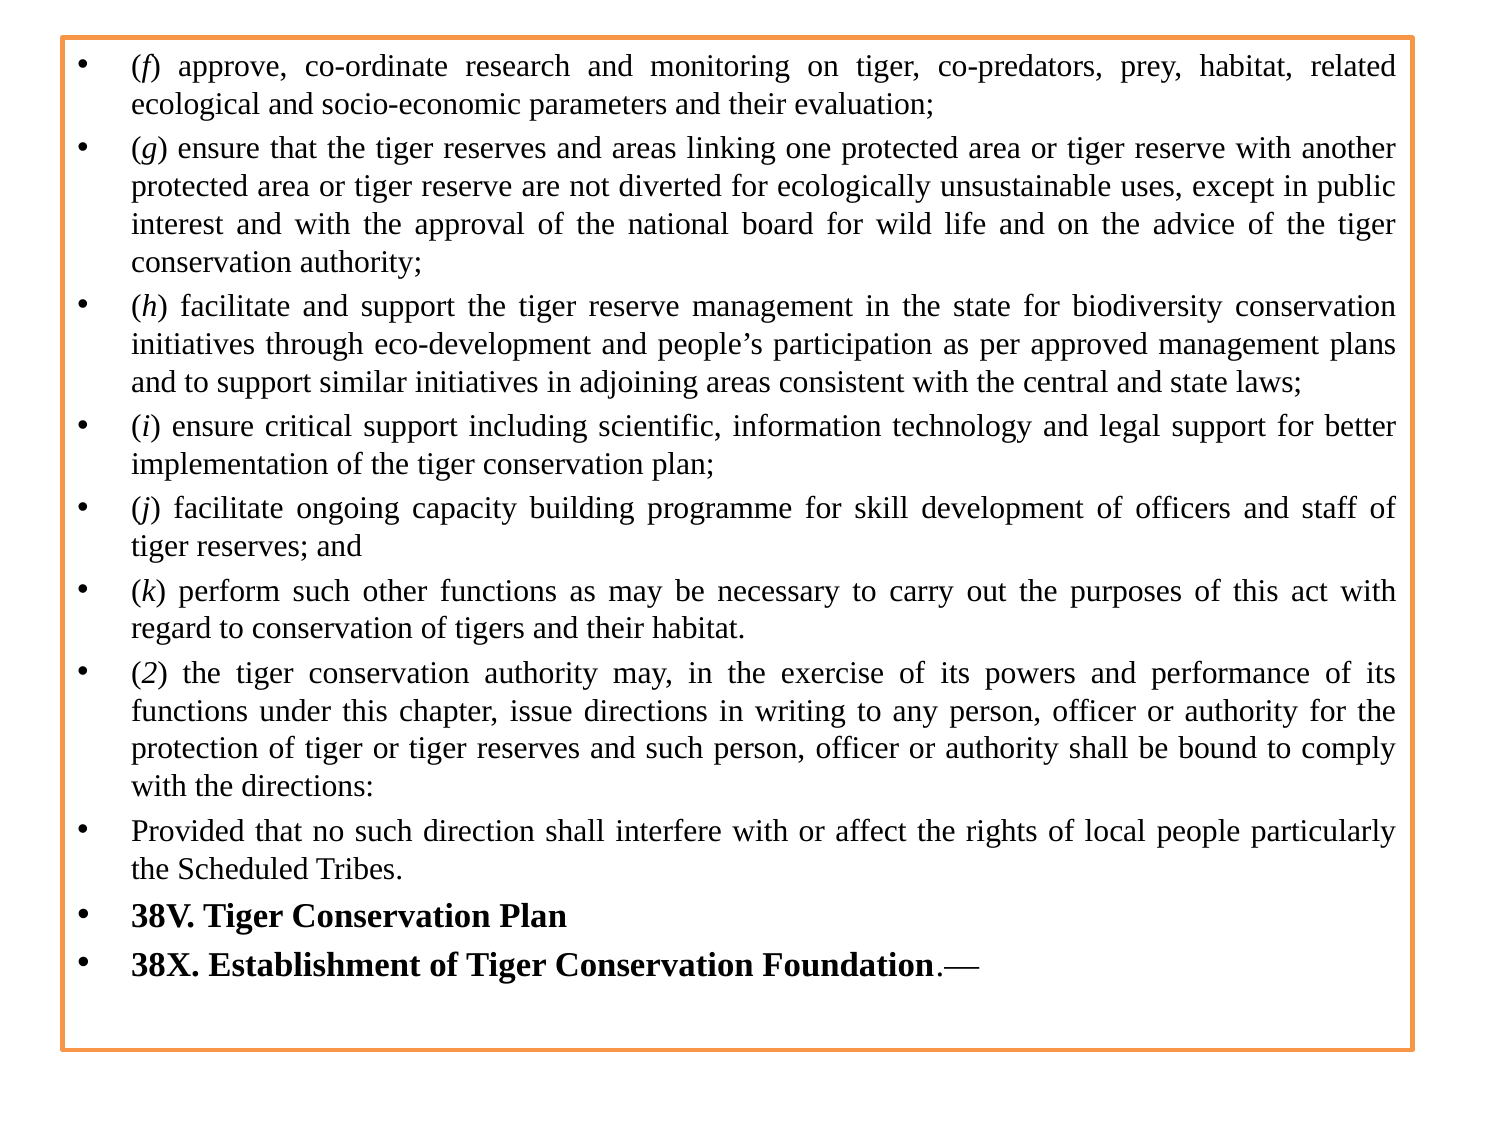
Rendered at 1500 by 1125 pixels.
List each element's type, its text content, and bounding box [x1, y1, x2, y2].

list (f) approve, co-ordinate research and monitoring on tiger, co-predators, prey, habitat, related ecological and socio-economic parameters and their evaluation; (g) ensure that the tiger reserves and areas linking one protected area or tiger reserve with another protected area or tiger reserve are not diverted for ecologically unsustainable uses, except in public interest and with the approval of the national board for wild life and on the advice of the tiger conservation authority; (h) facilitate and support the tiger reserve management in the state for biodiversity conservation initiatives through eco-development and people’s participation as per approved management plans and to support similar initiatives in adjoining areas consistent with the central and state laws; (i) ensure critical support including scientific, information technology and legal support for better implementation of the tiger conservation plan; (j) facilitate ongoing capacity building programme for skill development of officers and staff of tiger reserves; and (k) perform such other functions as may be necessary to carry out the purposes of this act with regard to conservation of tigers and their habitat. (2) the tiger conservation authority may, in the exercise of its powers and performance of its functions under this chapter, issue directions in writing to any person, officer or authority for the protection of tiger or tiger reserves and such person, officer or authority shall be bound to comply with the directions: Provided that no such direction shall interfere with or affect the rights of local people particularly the Scheduled Tribes. 38V. Tiger Conservation Plan 38X. Establishment of Tiger Conservation Foundation.— [60, 35, 1415, 1052]
